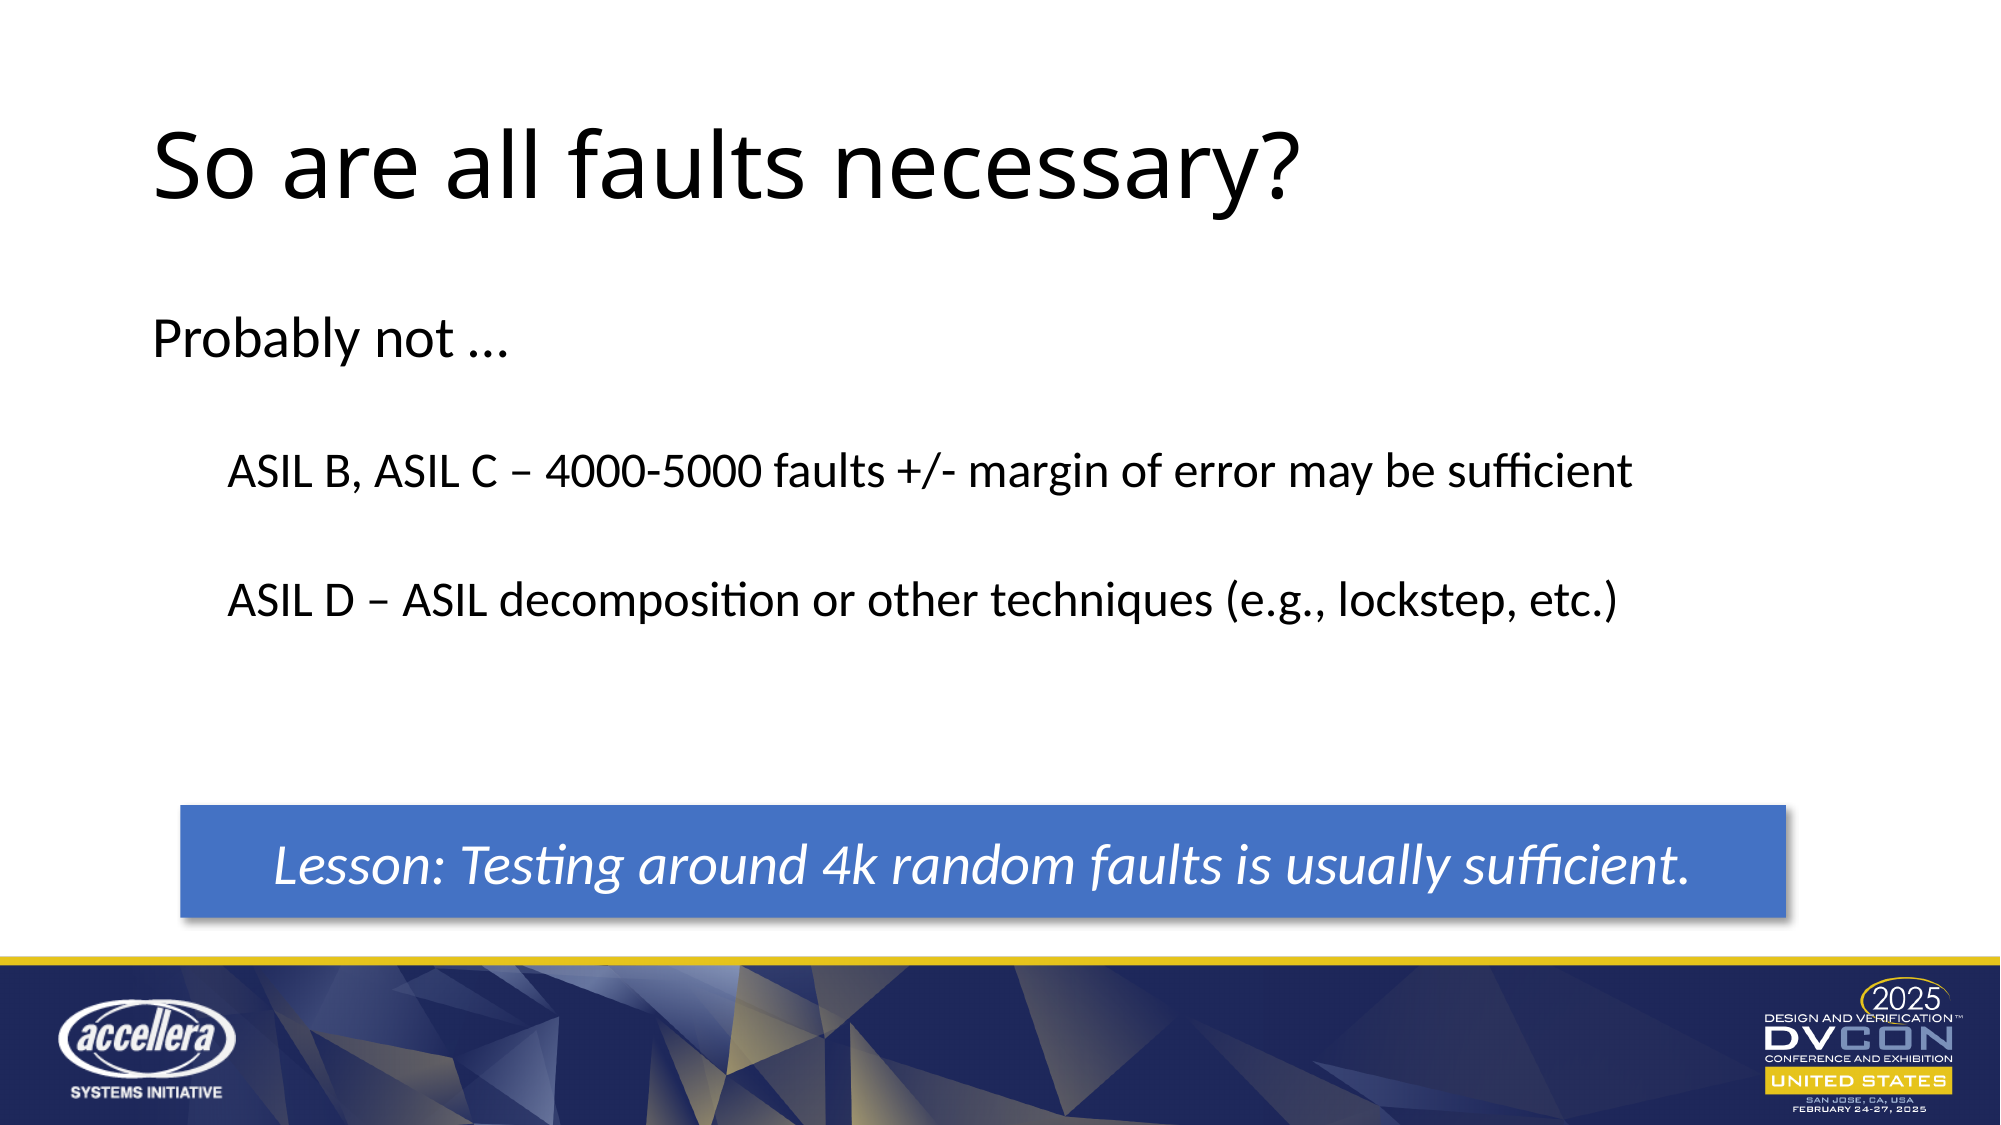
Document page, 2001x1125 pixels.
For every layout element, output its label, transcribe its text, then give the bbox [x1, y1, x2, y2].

text_box Lesson: Testing around 4k random faults is usually sufficient. [179, 804, 1787, 919]
list Probably not … ASIL B, ASIL C – 4000-5000 faults +/- margin of error may be sufficient ASIL D – ASIL decomposition or other techniques (e.g., lockstep, etc.) [137, 299, 1863, 1014]
title So are all faults necessary? [137, 59, 1863, 278]
picture [0, 0, 2000, 1125]
